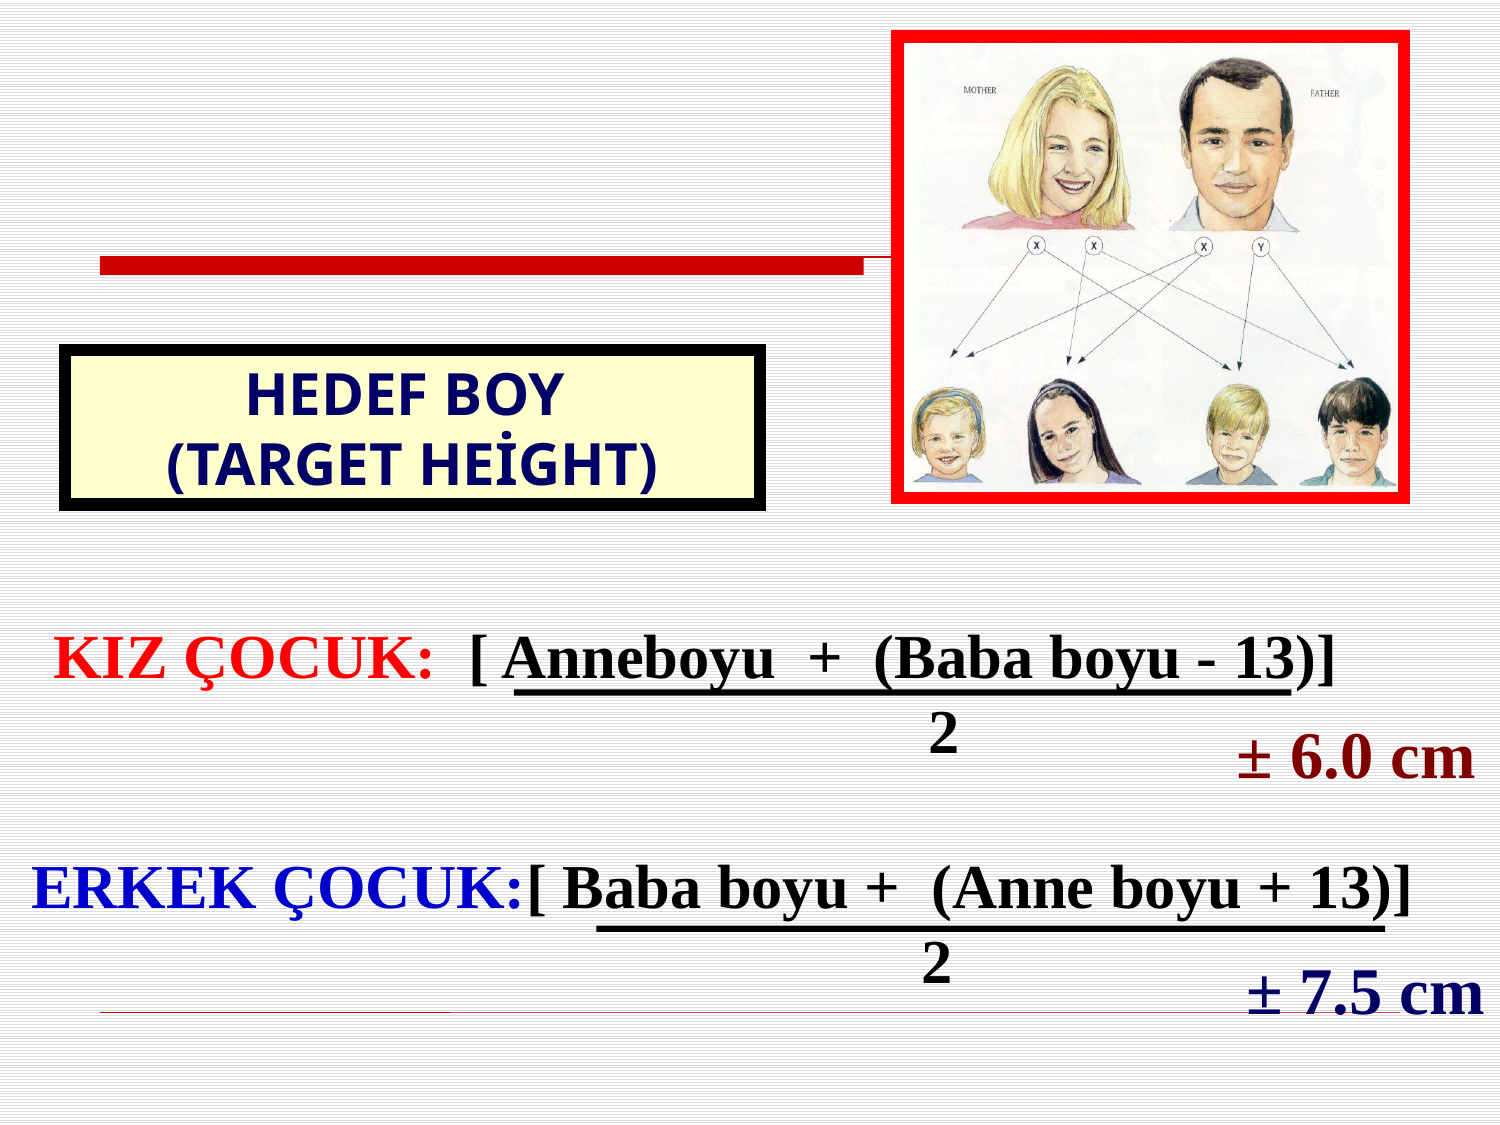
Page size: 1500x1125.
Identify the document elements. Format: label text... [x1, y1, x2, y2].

text_box HEDEF BOY (TARGET HEİGHT) [64, 349, 760, 505]
text_box ± 6.0 cm [1222, 704, 1491, 800]
text_box ERKEK ÇOCUK:[ Baba boyu + (Anne boyu + 13)] 2 [0, 834, 1429, 1004]
text_box KIZ ÇOCUK: [ Anneboyu + (Baba boyu - 13)] 2 [23, 608, 1354, 774]
picture [903, 42, 1399, 493]
text_box ± 7.5 cm [1231, 940, 1500, 1036]
